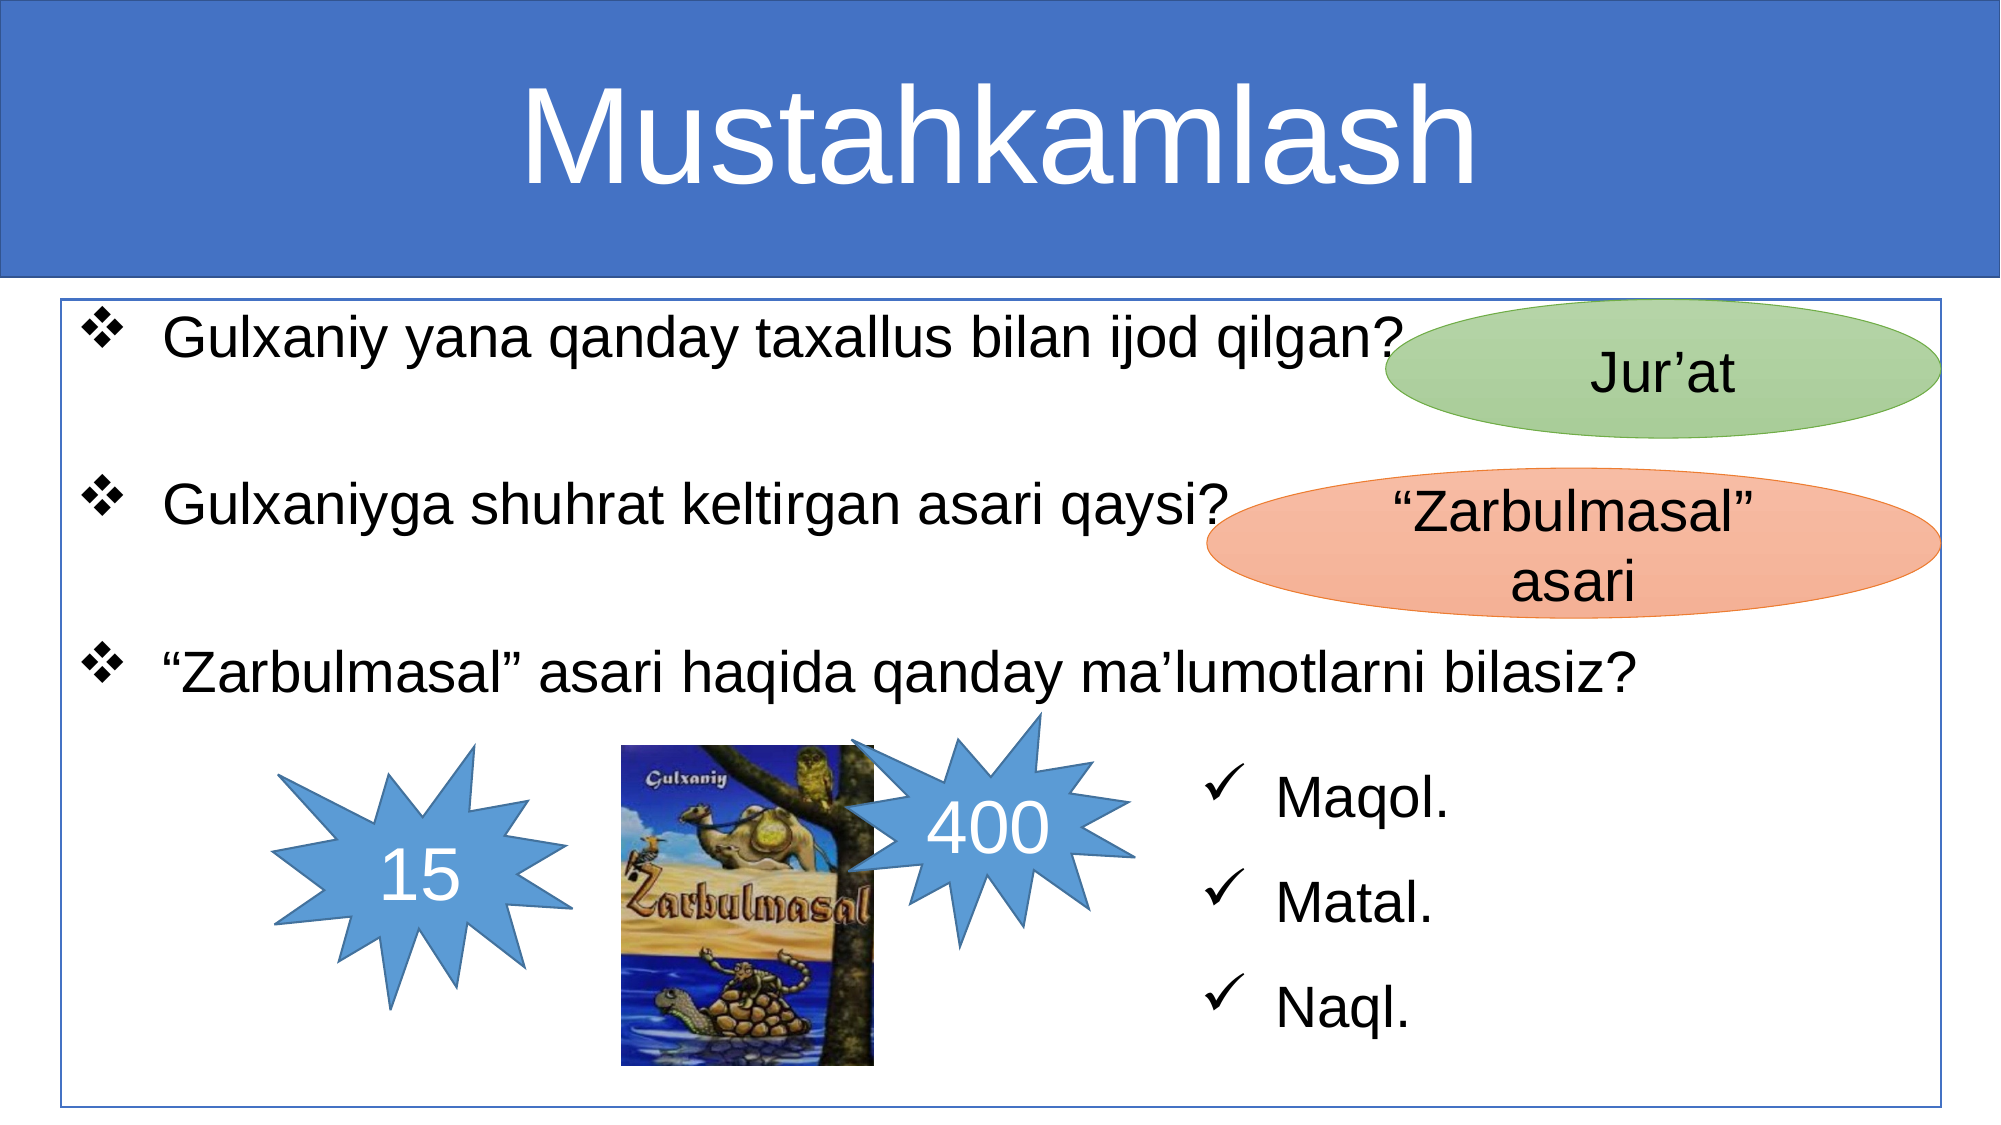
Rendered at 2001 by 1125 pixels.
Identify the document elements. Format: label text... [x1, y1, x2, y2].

text_box “Zarbulmasal” asari [1206, 467, 1942, 619]
text_box Maqol. Matal. Naql. [1185, 717, 1466, 1047]
picture [621, 745, 874, 1066]
text_box 400 [850, 738, 866, 745]
text_box Jur’at [1385, 298, 1942, 439]
title Mustahkamlash [0, 0, 2000, 278]
text_box 15 [270, 742, 574, 1011]
text_box 400 [874, 711, 1136, 951]
list Gulxaniy yana qanday taxallus bilan ijod qilgan? Gulxaniyga shuhrat keltirgan asari qaysi? “Zarbulmasal” asari haqida qanday ma’lumotlarni bilasiz? [60, 298, 1942, 1108]
